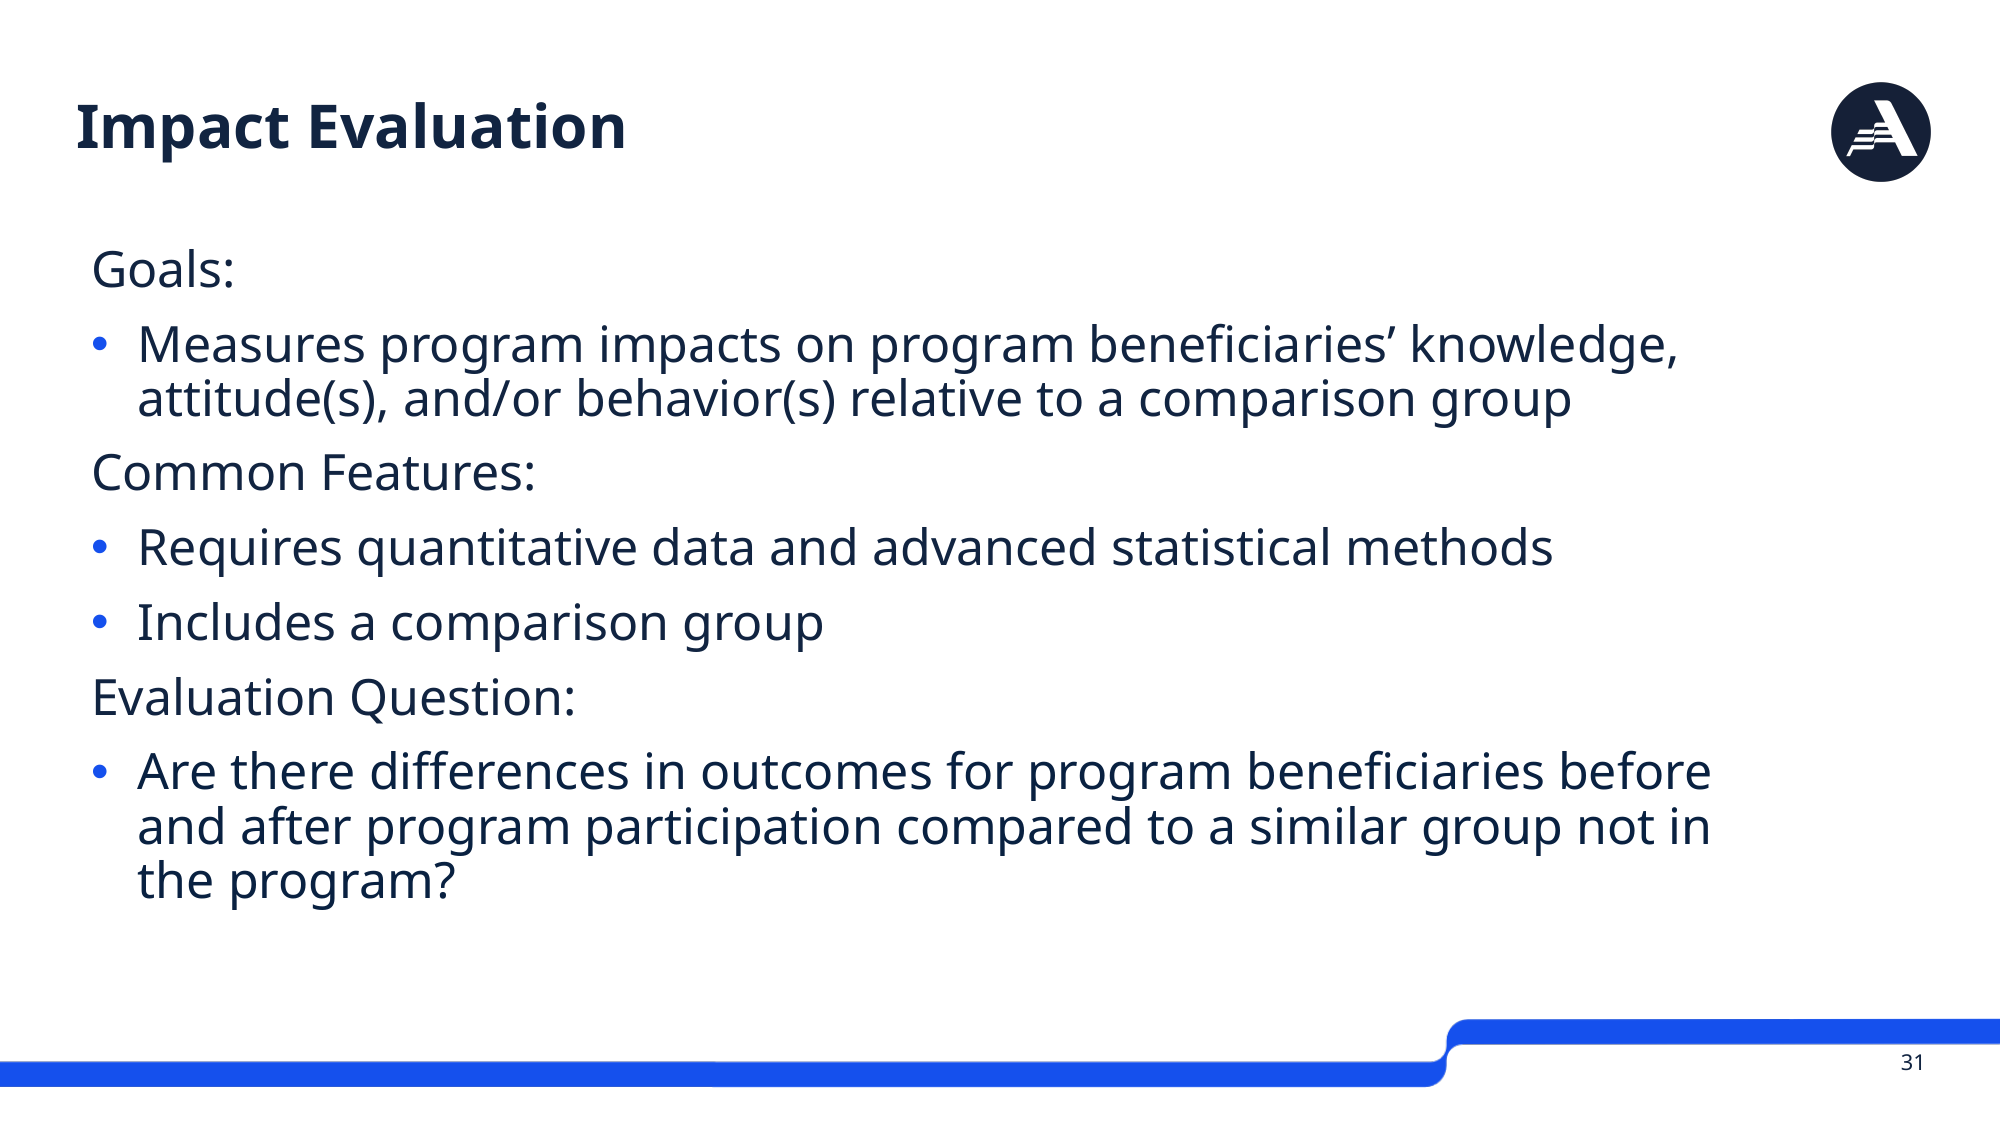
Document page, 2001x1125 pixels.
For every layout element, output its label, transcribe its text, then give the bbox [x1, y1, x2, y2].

picture [1831, 82, 1931, 182]
title Impact Evaluation [76, 93, 1074, 162]
slide_number 31 [1889, 1052, 1938, 1075]
list Goals: Measures program impacts on program beneficiaries’ knowledge, attitude(s), and/or behavior(s) relative to a comparison group Common Features: Requires quantitative data and advanced statistical methods Includes a comparison group Evaluation Question: Are there differences in outcomes for program beneficiaries before and after program participation compared to a similar group not in the program? [76, 236, 1775, 936]
picture [0, 1018, 2000, 1088]
